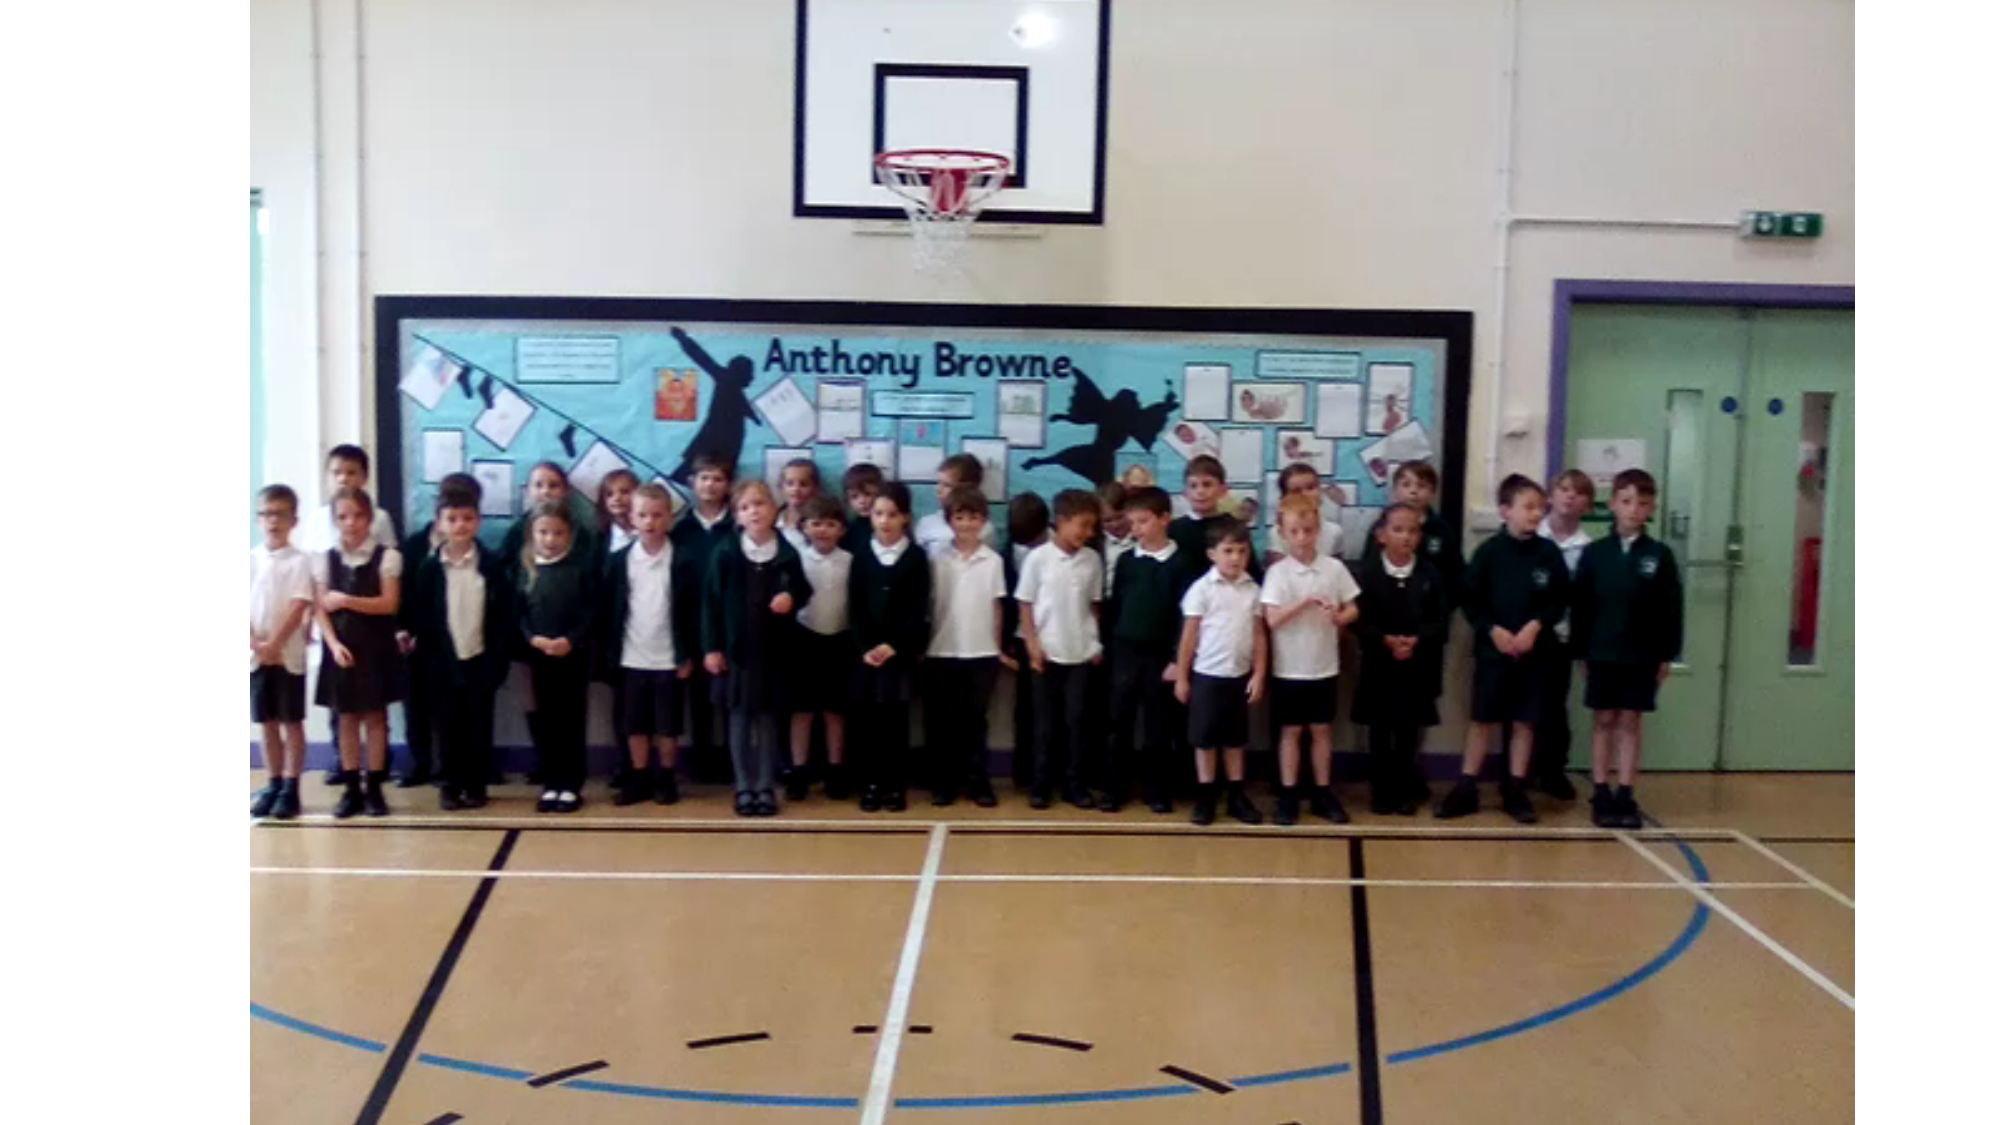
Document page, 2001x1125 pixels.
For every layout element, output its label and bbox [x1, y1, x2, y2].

text_box [249, 0, 1856, 1125]
